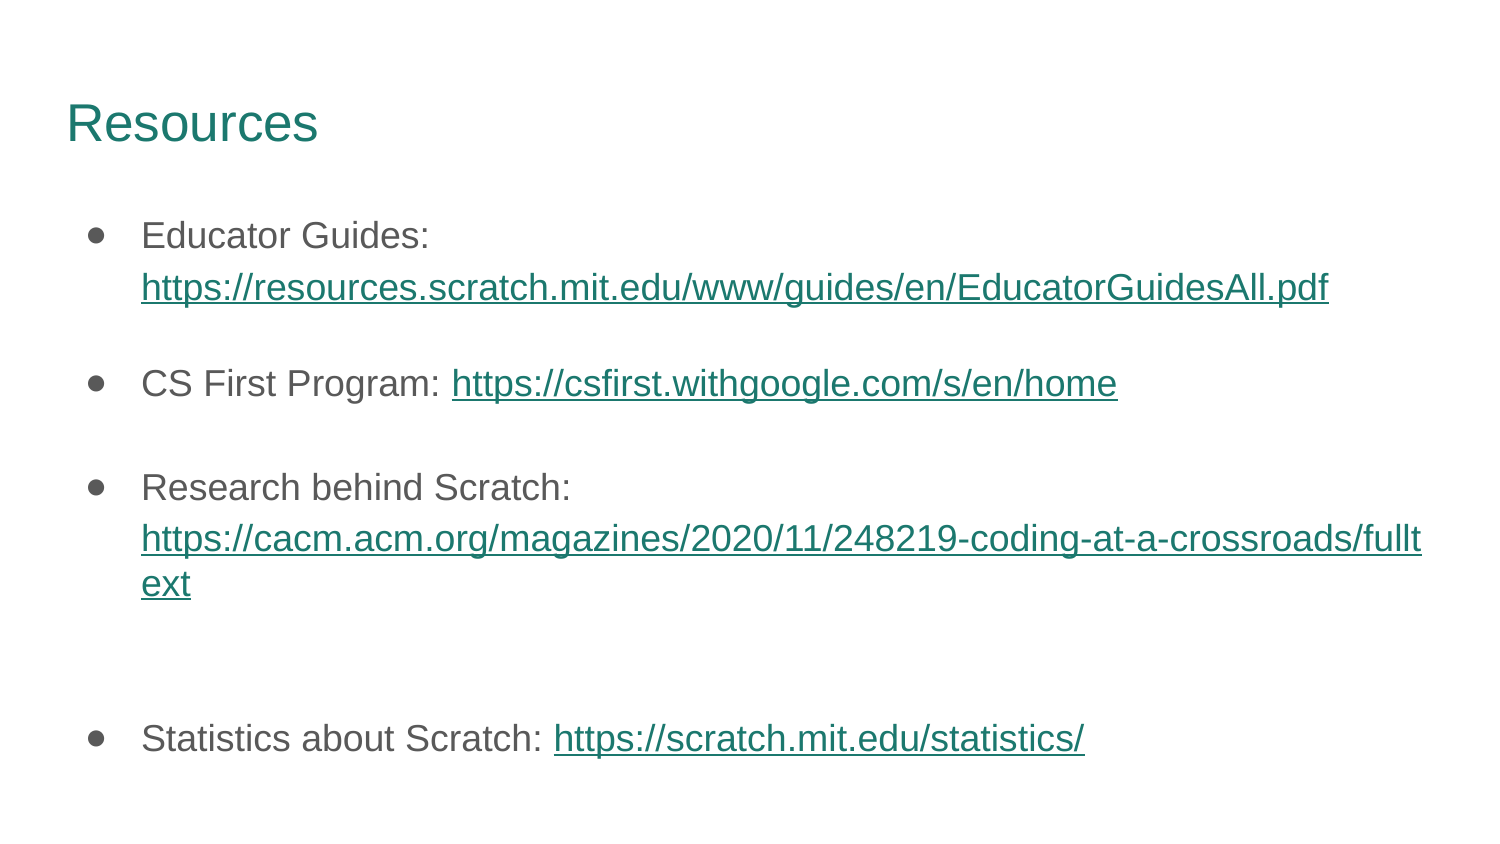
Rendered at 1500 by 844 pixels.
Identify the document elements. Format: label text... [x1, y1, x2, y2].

list Educator Guides: https://resources.scratch.mit.edu/www/guides/en/EducatorGuidesAll.pdf CS First Program: https://csfirst.withgoogle.com/s/en/home Research behind Scratch: https://cacm.acm.org/magazines/2020/11/248219-coding-at-a-crossroads/fulltext Statistics about Scratch: https://scratch.mit.edu/statistics/ [51, 189, 1449, 750]
title Resources [51, 72, 1449, 167]
